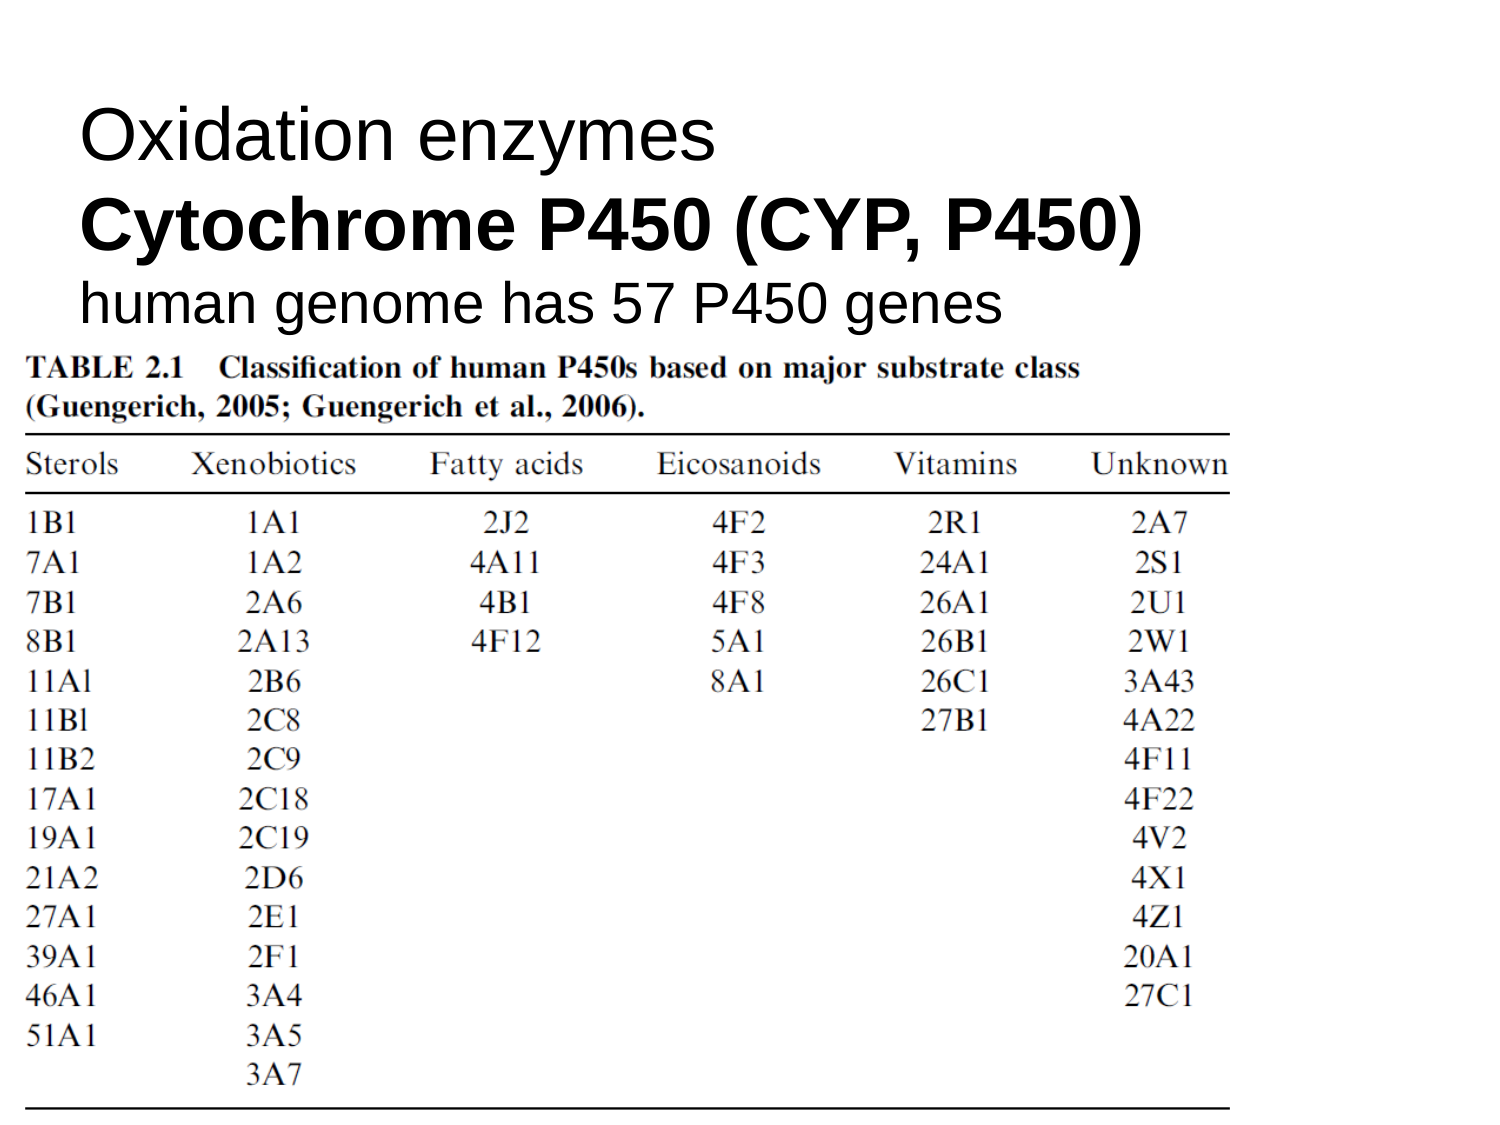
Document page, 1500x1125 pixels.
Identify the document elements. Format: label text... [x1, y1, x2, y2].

text_box Oxidation enzymes Cytochrome P450 (CYP, P450) human genome has 57 P450 genes [64, 78, 1424, 343]
picture [17, 346, 1270, 1125]
